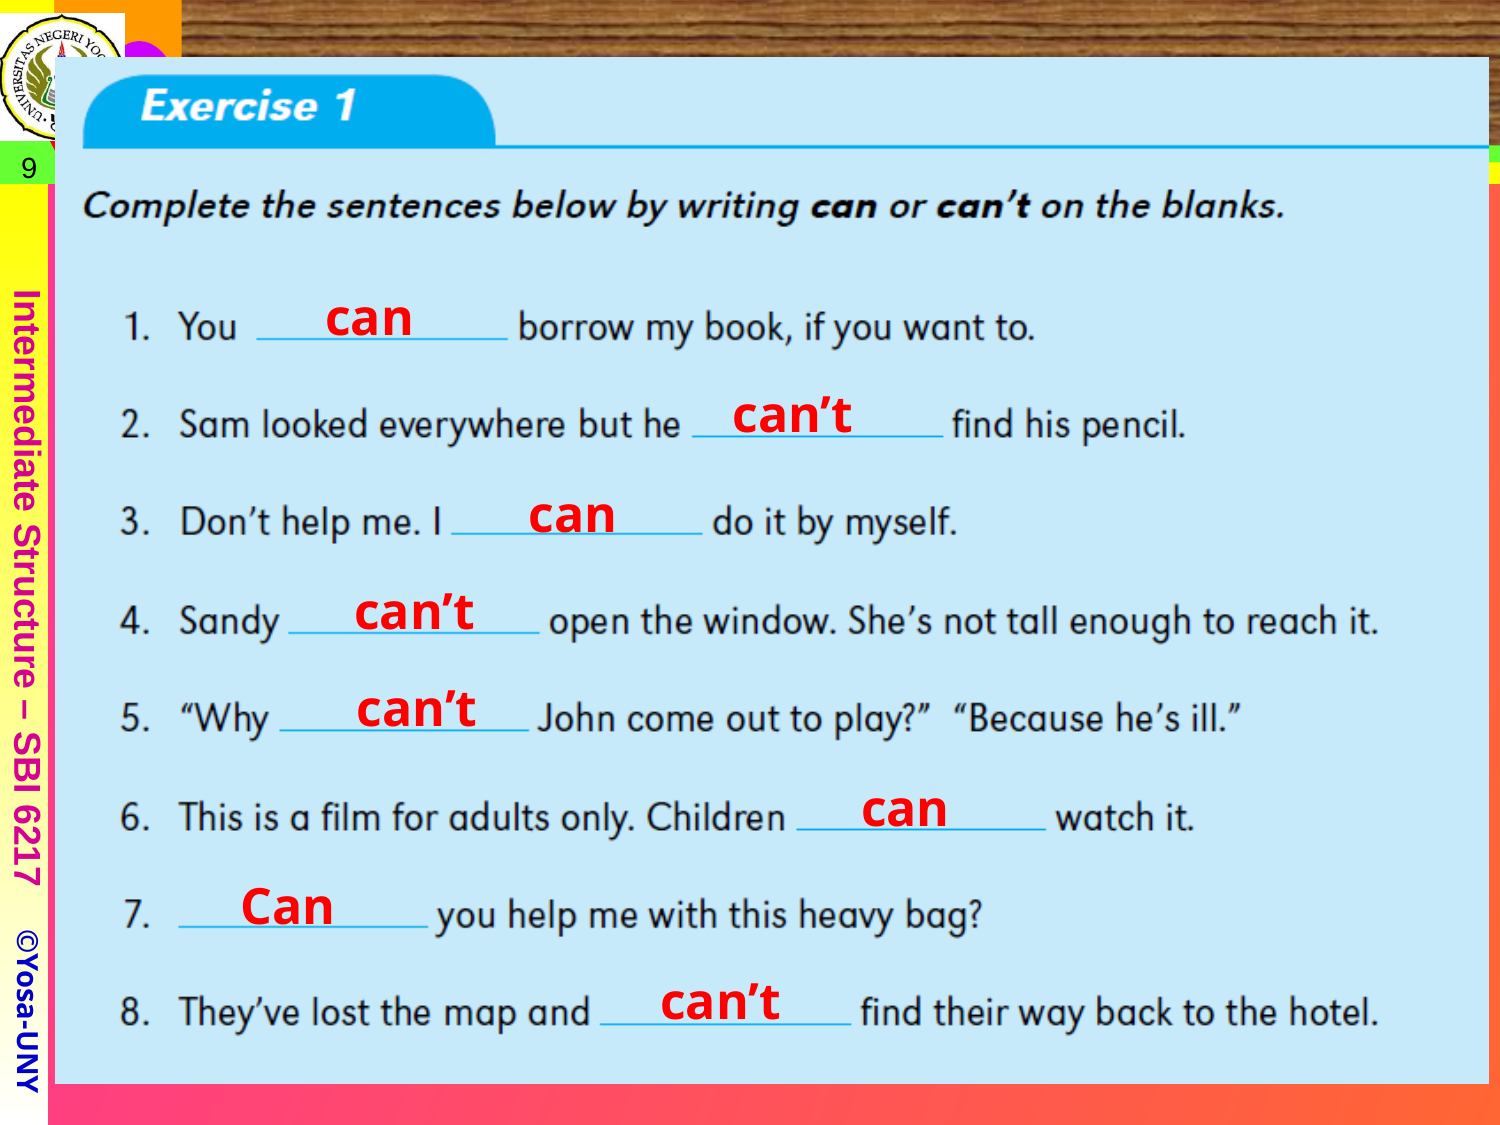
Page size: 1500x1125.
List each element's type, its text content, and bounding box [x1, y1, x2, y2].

footer 9 [0, 106, 49, 210]
picture [0, 0, 1500, 1084]
picture [215, 99, 269, 120]
picture [269, 99, 293, 120]
picture [142, 89, 191, 120]
picture [337, 89, 355, 120]
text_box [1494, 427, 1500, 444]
picture [294, 99, 318, 120]
picture [262, 89, 272, 95]
picture [190, 99, 214, 120]
